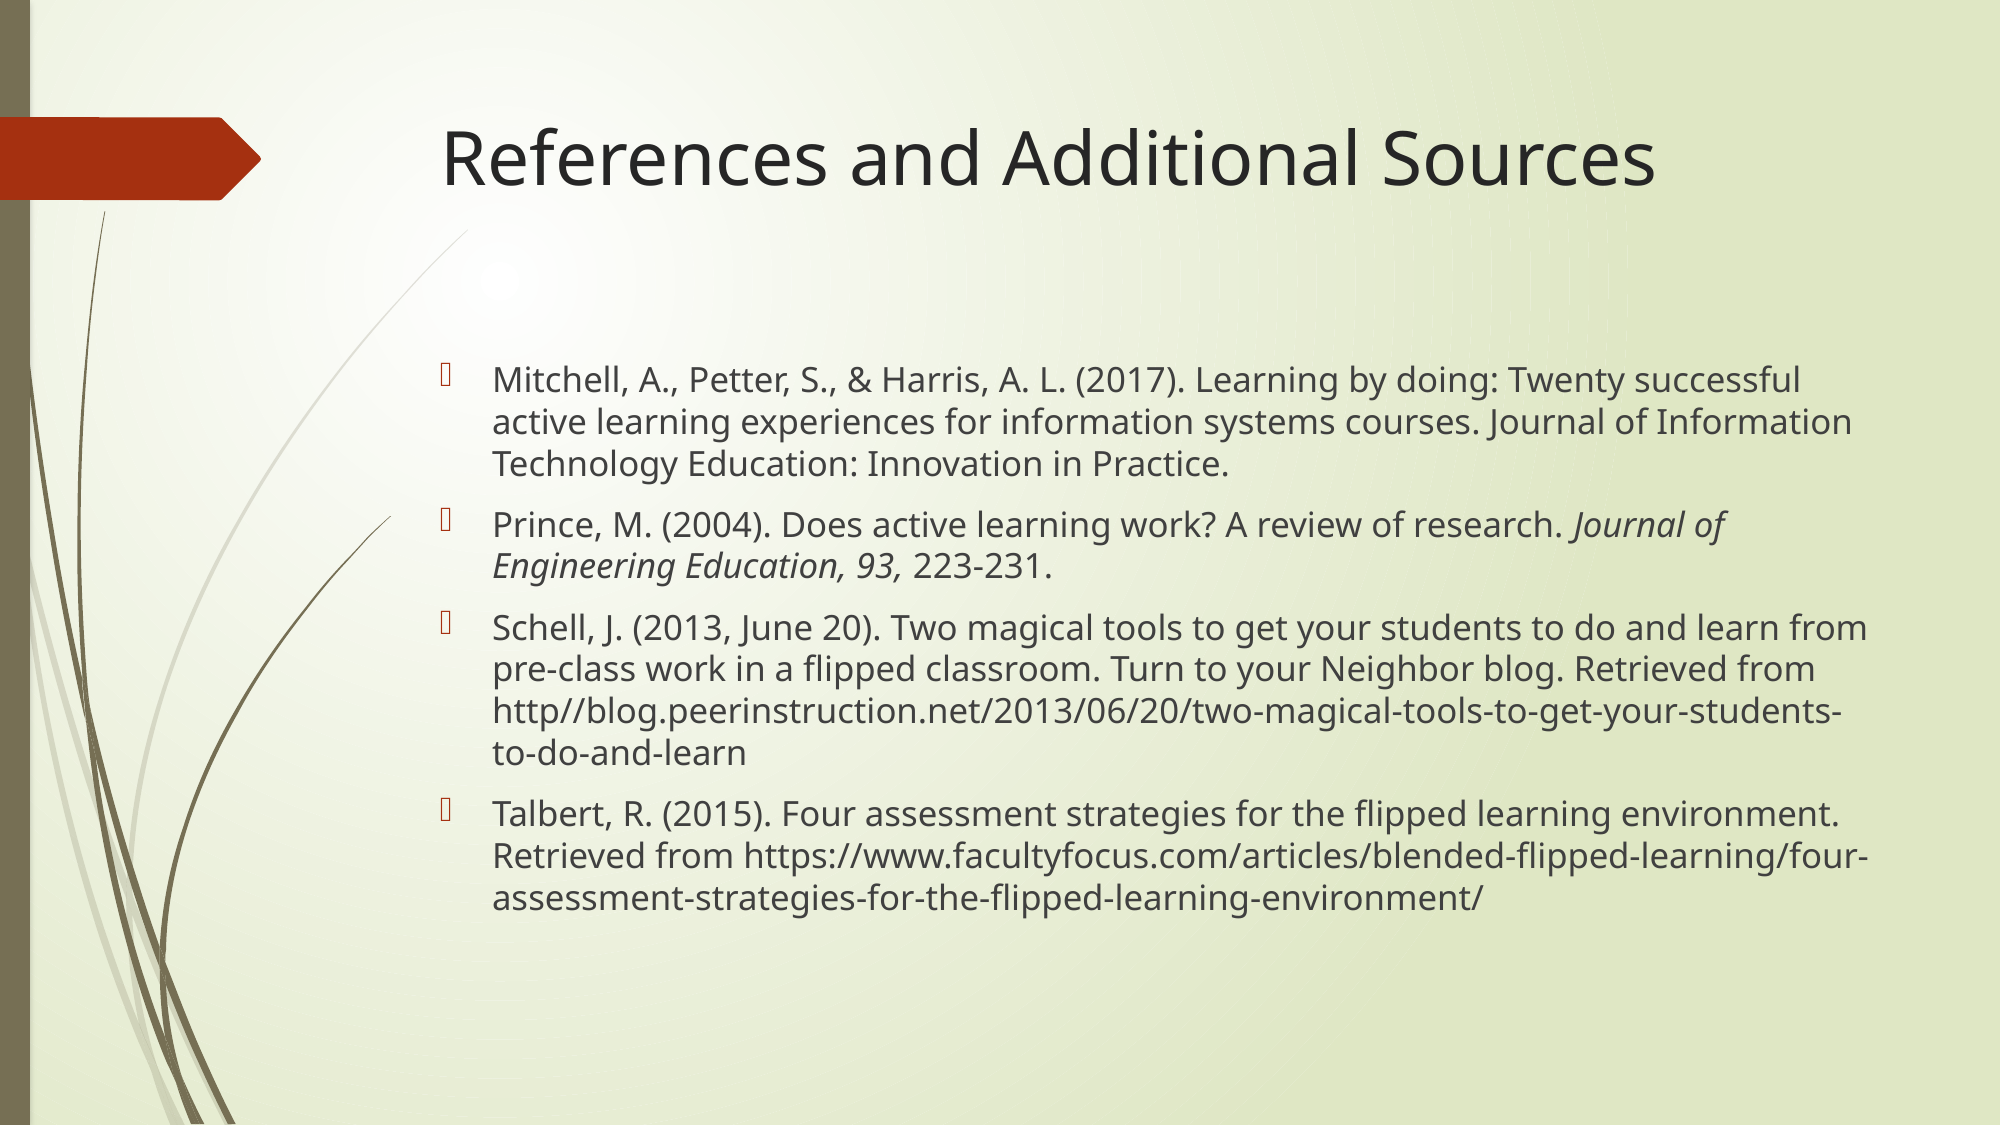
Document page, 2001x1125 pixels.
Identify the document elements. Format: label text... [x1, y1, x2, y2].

list Mitchell, A., Petter, S., & Harris, A. L. (2017). Learning by doing: Twenty successful active learning experiences for information systems courses. Journal of Information Technology Education: Innovation in Practice. Prince, M. (2004). Does active learning work? A review of research. Journal of Engineering Education, 93, 223-231. Schell, J. (2013, June 20). Two magical tools to get your students to do and learn from pre-class work in a flipped classroom. Turn to your Neighbor blog. Retrieved from http//blog.peerinstruction.net/2013/06/20/two-magical-tools-to-get-your-students-to-do-and-learn Talbert, R. (2015). Four assessment strategies for the flipped learning environment. Retrieved from https://www.facultyfocus.com/articles/blended-flipped-learning/four-assessment-strategies-for-the-flipped-learning-environment/ [424, 350, 1888, 970]
title References and Additional Sources [425, 102, 1888, 313]
